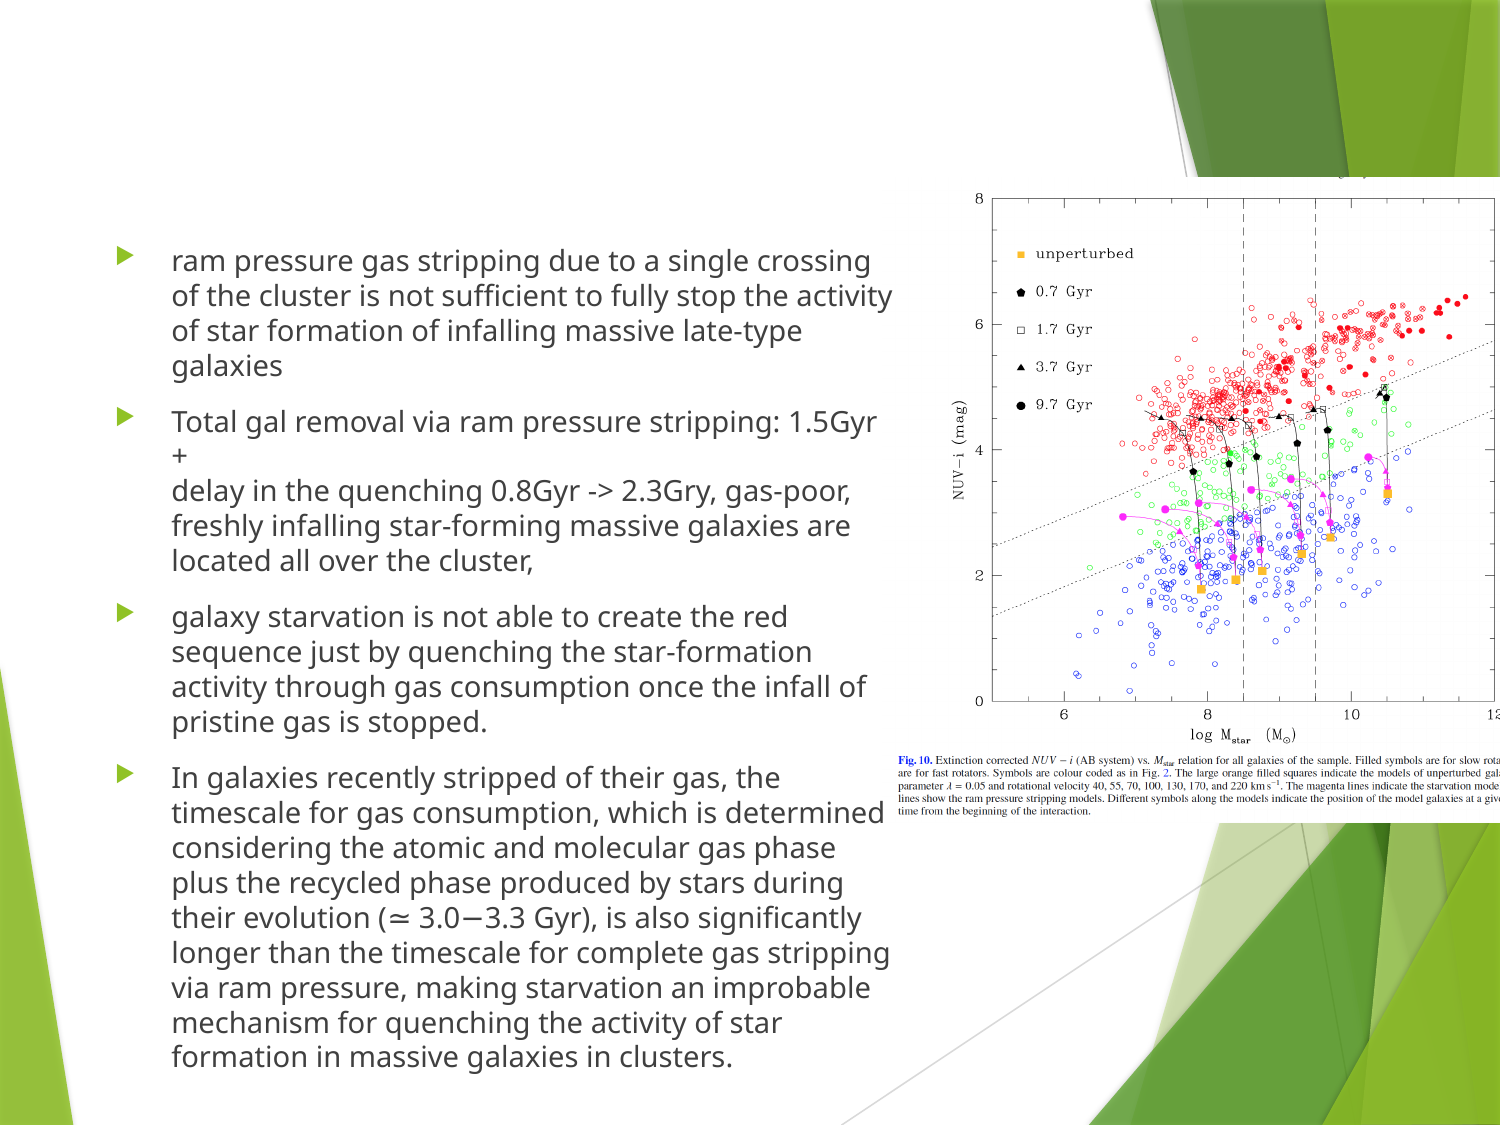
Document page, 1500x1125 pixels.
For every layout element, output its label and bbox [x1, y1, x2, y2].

picture [881, 176, 1500, 824]
